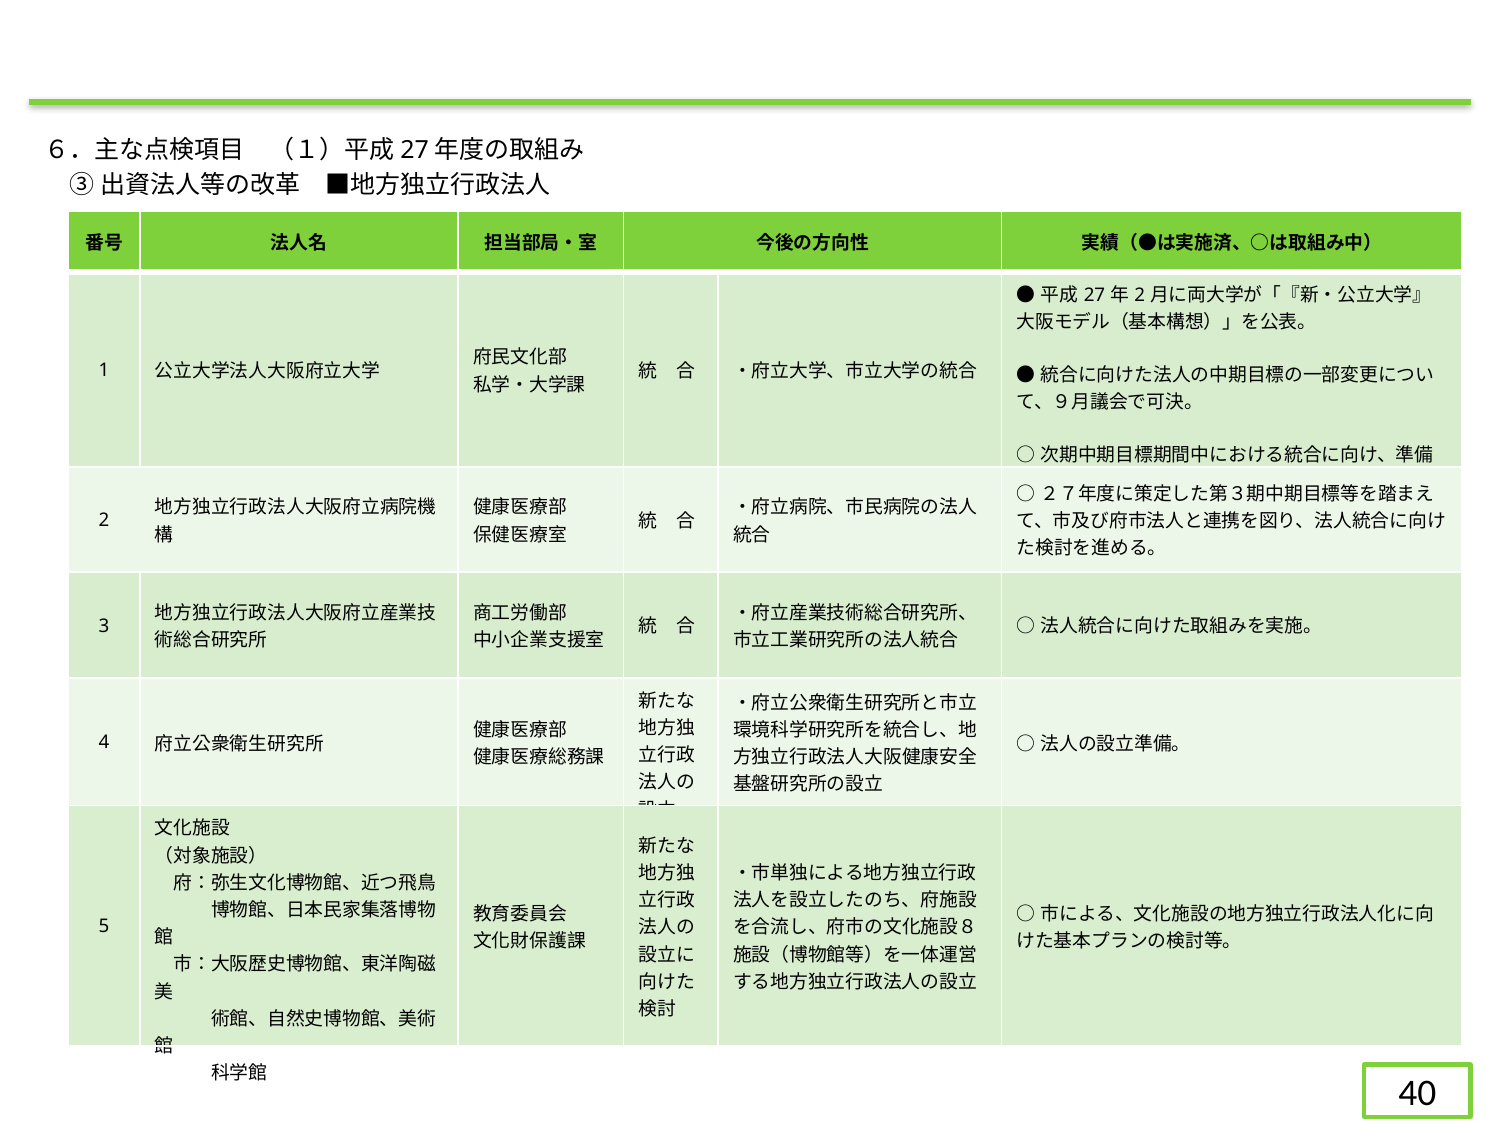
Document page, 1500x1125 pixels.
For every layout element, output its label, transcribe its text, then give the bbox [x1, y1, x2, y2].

table_header 番号 [69, 212, 139, 269]
text_box ６．主な点検項目 （１）平成27年度の取組み [29, 125, 869, 171]
table_cell 4 [69, 679, 139, 805]
table_cell ・府立病院、市民病院の法人統合 [719, 468, 1001, 571]
table_header 担当部局・室 [459, 212, 623, 269]
table_cell ・府立産業技術総合研究所、市立工業研究所の法人統合 [719, 573, 1001, 677]
table_cell ・府立大学、市立大学の統合 [719, 275, 1001, 466]
table_cell 府立公衆衛生研究所 [141, 679, 457, 805]
table_header 実績（●は実施済、○は取組み中） [1002, 212, 1461, 269]
table_cell 商工労働部 中小企業支援室 [459, 573, 623, 677]
table_cell 1 [69, 275, 139, 466]
table_cell ●平成27年2月に両大学が「『新・公立大学』大阪モデル（基本構想）」を公表。 ●統合に向けた法人の中期目標の一部変更について、９月議会で可決。 ○次期中期目標期間中における統合に向け、準備を進める。 [1002, 275, 1461, 466]
table_cell 3 [69, 573, 139, 677]
table_cell 地方独立行政法人大阪府立産業技術総合研究所 [141, 573, 457, 677]
table_cell ・府立公衆衛生研究所と市立環境科学研究所を統合し、地方独立行政法人大阪健康安全基盤研究所の設立 [719, 679, 1001, 805]
table_cell 健康医療部 健康医療総務課 [459, 679, 623, 805]
table_cell 地方独立行政法人大阪府立病院機構 [140, 468, 457, 571]
table_cell 5 [69, 806, 139, 1045]
table_cell ○２７年度に策定した第３期中期目標等を踏まえて、市及び府市法人と連携を図り、法人統合に向けた検討を進める。 [1002, 468, 1461, 571]
table_cell 統 合 [624, 275, 717, 466]
table_cell 統 合 [624, 468, 717, 571]
table_cell 新たな 地方独立行政法人の設立に向けた 検討 [624, 806, 717, 1045]
table_cell 2 [69, 468, 140, 571]
table_header 法人名 [141, 212, 457, 269]
table_cell ○市による、文化施設の地方独立行政法人化に向けた基本プランの検討等。 [1002, 806, 1461, 1045]
table_cell ○法人統合に向けた取組みを実施。 [1002, 573, 1461, 677]
table_cell 公立大学法人大阪府立大学 [141, 275, 457, 466]
text_box ③出資法人等の改革 ■地方独立行政法人 [54, 161, 585, 206]
table_cell 文化施設 （対象施設） 府：弥生文化博物館、近つ飛鳥 博物館、日本民家集落博物館 市：大阪歴史博物館、東洋陶磁美 術館、自然史博物館、美術館 科学館 [141, 806, 457, 1045]
table_cell 健康医療部 保健医療室 [459, 468, 623, 571]
table_cell 新たな 地方独立行政法人の設立 [624, 679, 717, 805]
table_cell 府民文化部 私学・大学課 [459, 275, 623, 466]
table_cell 教育委員会 文化財保護課 [459, 806, 623, 1045]
table_cell ・市単独による地方独立行政法人を設立したのち、府施設を合流し、府市の文化施設８施設（博物館等）を一体運営する地方独立行政法人の設立 [719, 806, 1001, 1045]
table_header 今後の方向性 [624, 212, 1001, 269]
text_box 40 [1362, 1062, 1473, 1119]
table_cell ○法人の設立準備。 [1002, 679, 1461, 805]
table_cell 統 合 [624, 573, 717, 677]
